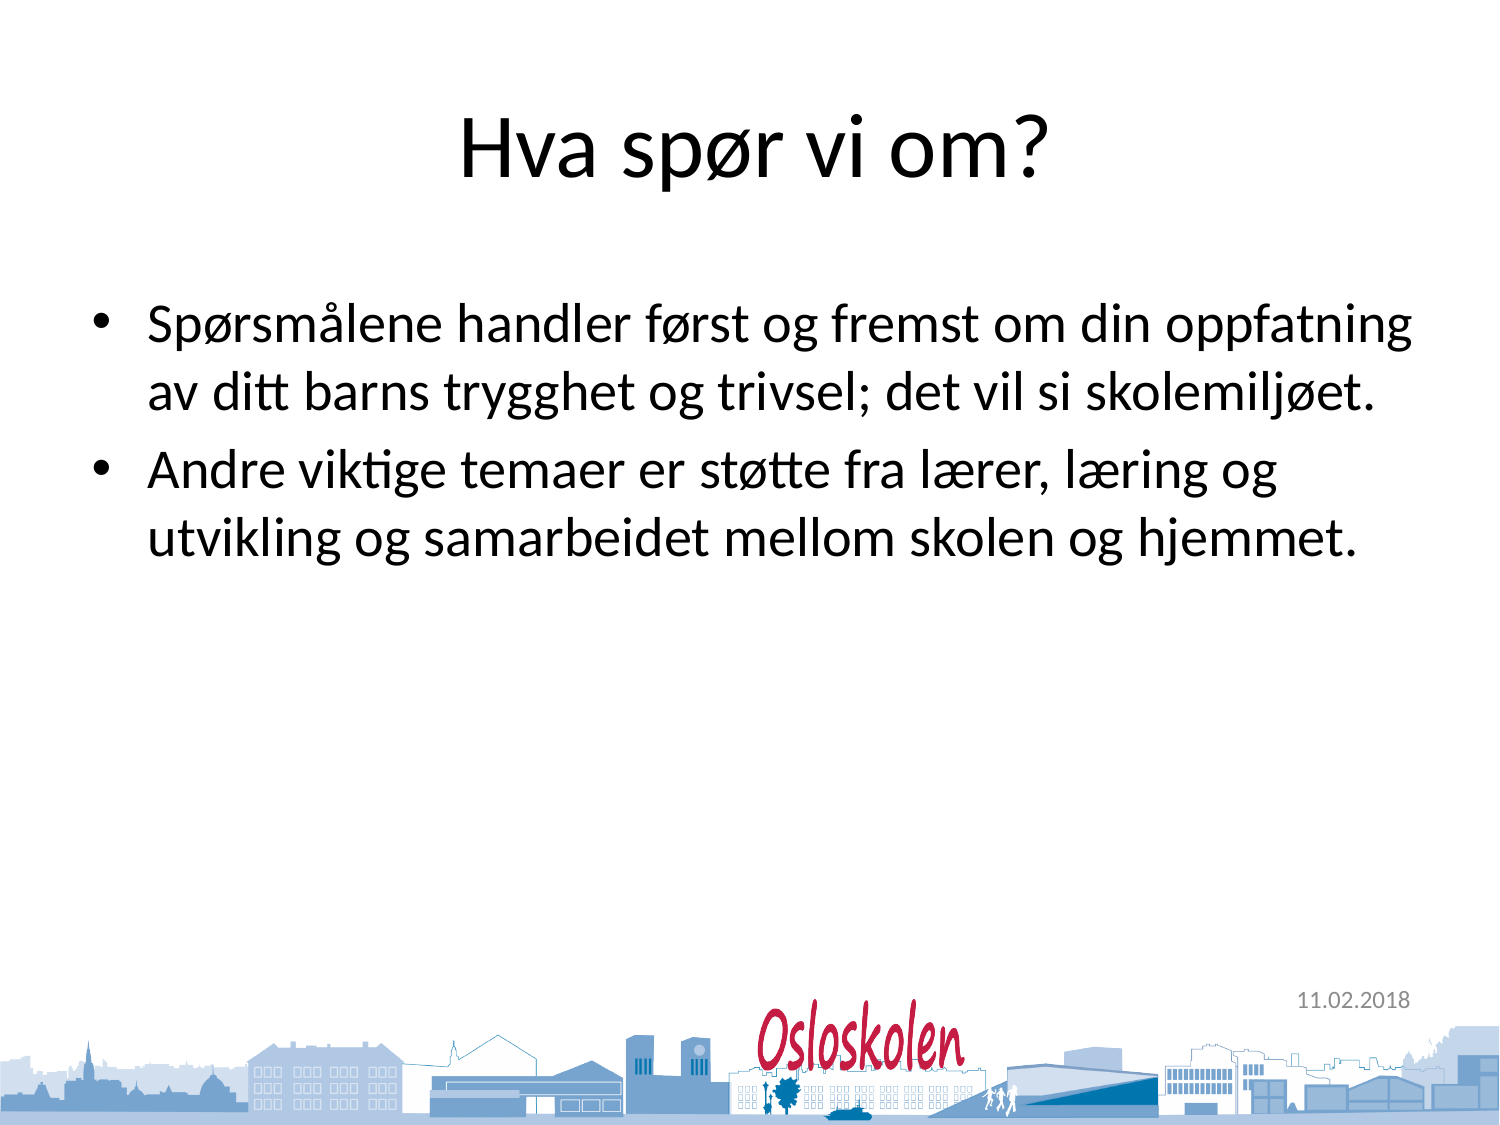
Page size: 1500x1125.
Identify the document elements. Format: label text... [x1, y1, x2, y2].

picture [0, 999, 1500, 1125]
list Spørsmålene handler først og fremst om din oppfatning av ditt barns trygghet og trivsel; det vil si skolemiljøet. Andre viktige temaer er støtte fra lærer, læring og utvikling og samarbeidet mellom skolen og hjemmet. [76, 278, 1436, 929]
title Hva spør vi om? [76, 78, 1436, 256]
picture [1331, 999, 1338, 1006]
picture [1375, 999, 1382, 1006]
